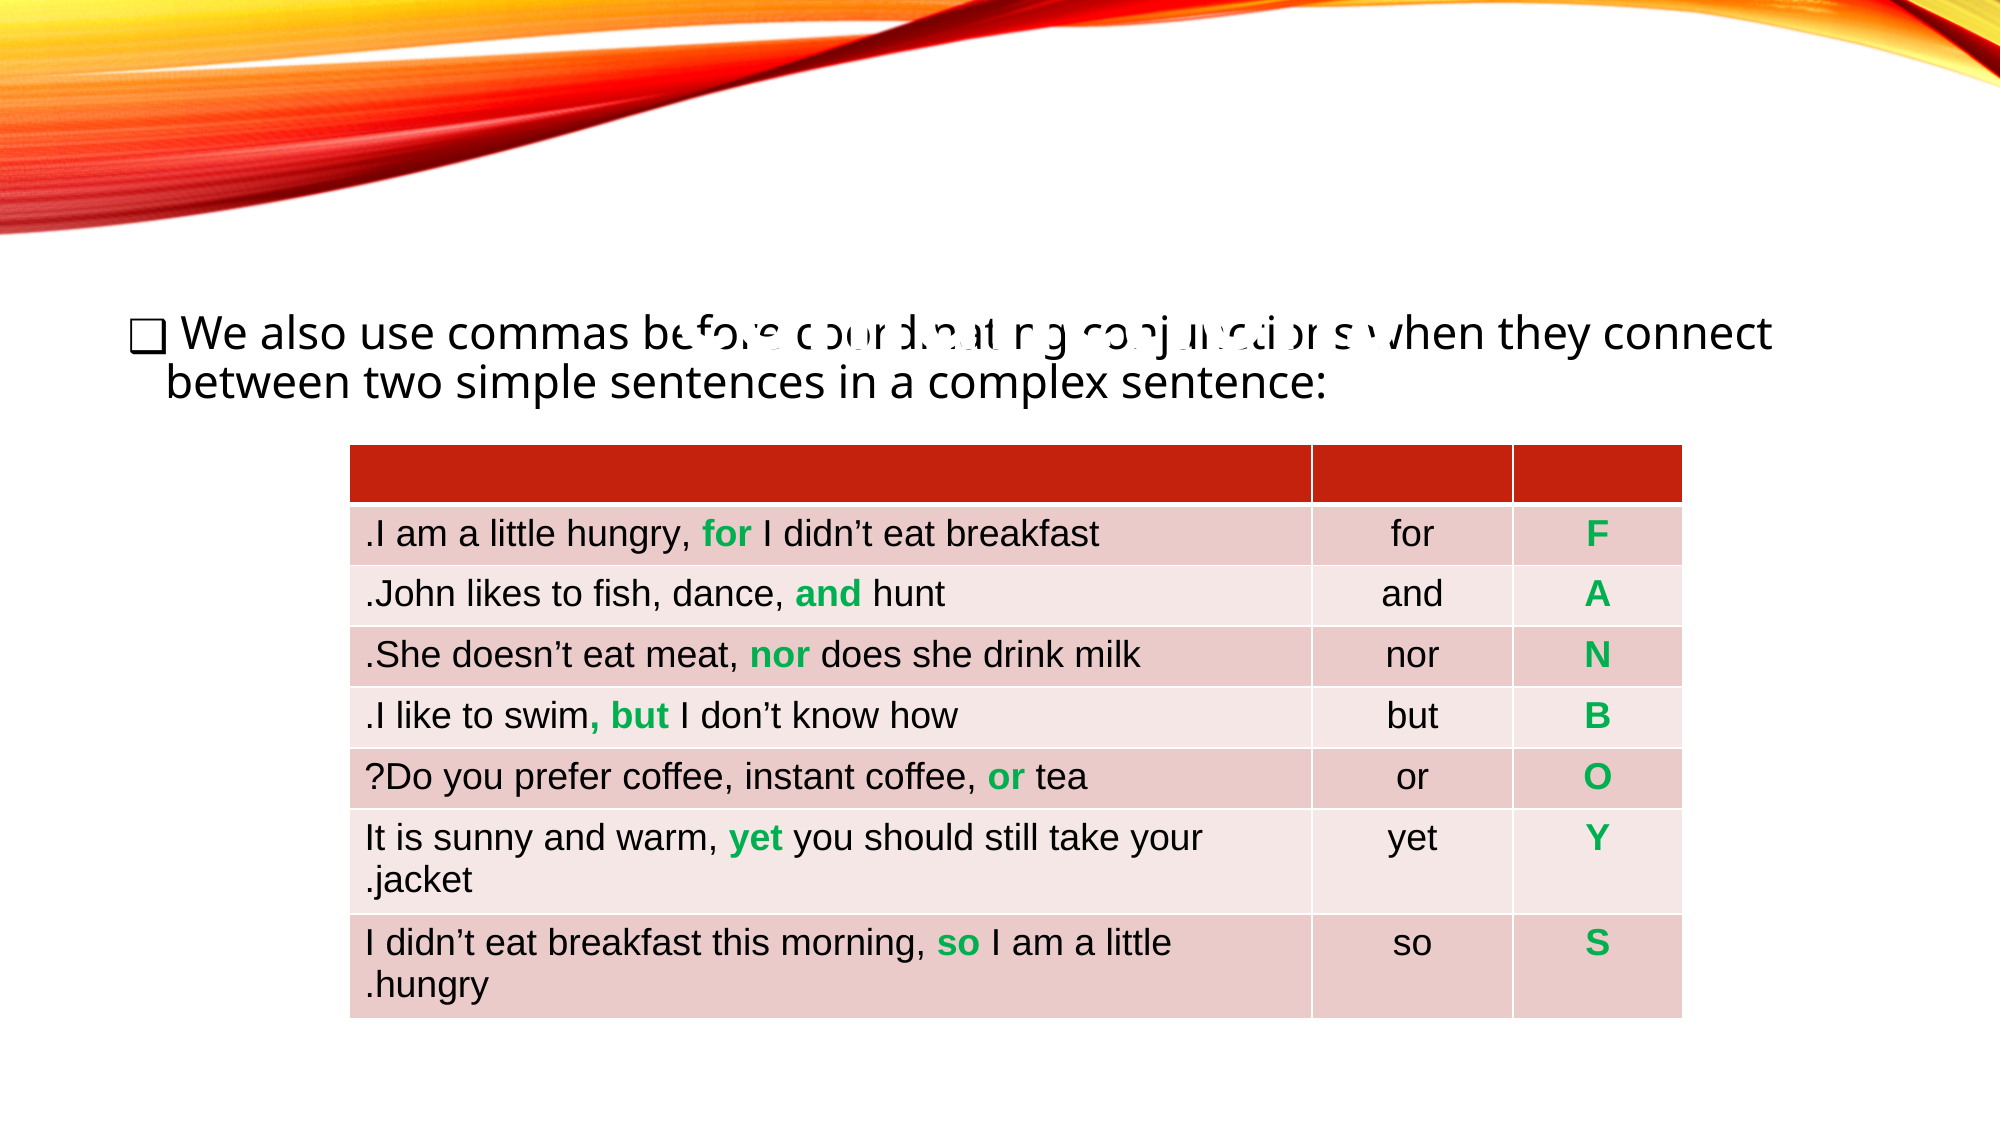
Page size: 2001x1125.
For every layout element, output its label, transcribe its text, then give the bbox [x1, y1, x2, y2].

table_cell Do you prefer coffee, instant coffee, or tea? [350, 749, 1311, 808]
table_cell so [1313, 915, 1512, 1018]
table_cell but [1313, 688, 1512, 747]
table_cell F [1514, 507, 1682, 565]
table_cell B [1514, 688, 1682, 747]
text_box Coordinating conjunctions [293, 94, 1781, 380]
table_header [1313, 445, 1512, 502]
table_header [350, 445, 1311, 502]
table_cell N [1514, 627, 1682, 686]
list We also use commas before coordinating conjunctions when they connect between two simple sentences in a complex sentence: [112, 302, 1888, 963]
picture [0, 0, 2000, 237]
table_header [1514, 445, 1682, 502]
table_cell I am a little hungry, for I didn’t eat breakfast. [350, 507, 1311, 565]
table_cell or [1313, 749, 1512, 808]
table_cell I like to swim, but I don’t know how. [350, 688, 1311, 747]
table_cell A [1514, 566, 1682, 625]
table_cell S [1514, 915, 1682, 1018]
table_cell John likes to fish, dance, and hunt. [350, 566, 1311, 625]
table_cell She doesn’t eat meat, nor does she drink milk. [350, 627, 1311, 686]
table_cell O [1514, 749, 1682, 808]
table_cell nor [1313, 627, 1512, 686]
table_cell Y [1514, 810, 1682, 913]
table_cell yet [1313, 810, 1512, 913]
table_cell for [1313, 507, 1512, 565]
table_cell and [1313, 566, 1512, 625]
table_cell I didn’t eat breakfast this morning, so I am a little hungry. [350, 915, 1311, 1018]
table_cell It is sunny and warm, yet you should still take your jacket. [350, 810, 1311, 913]
